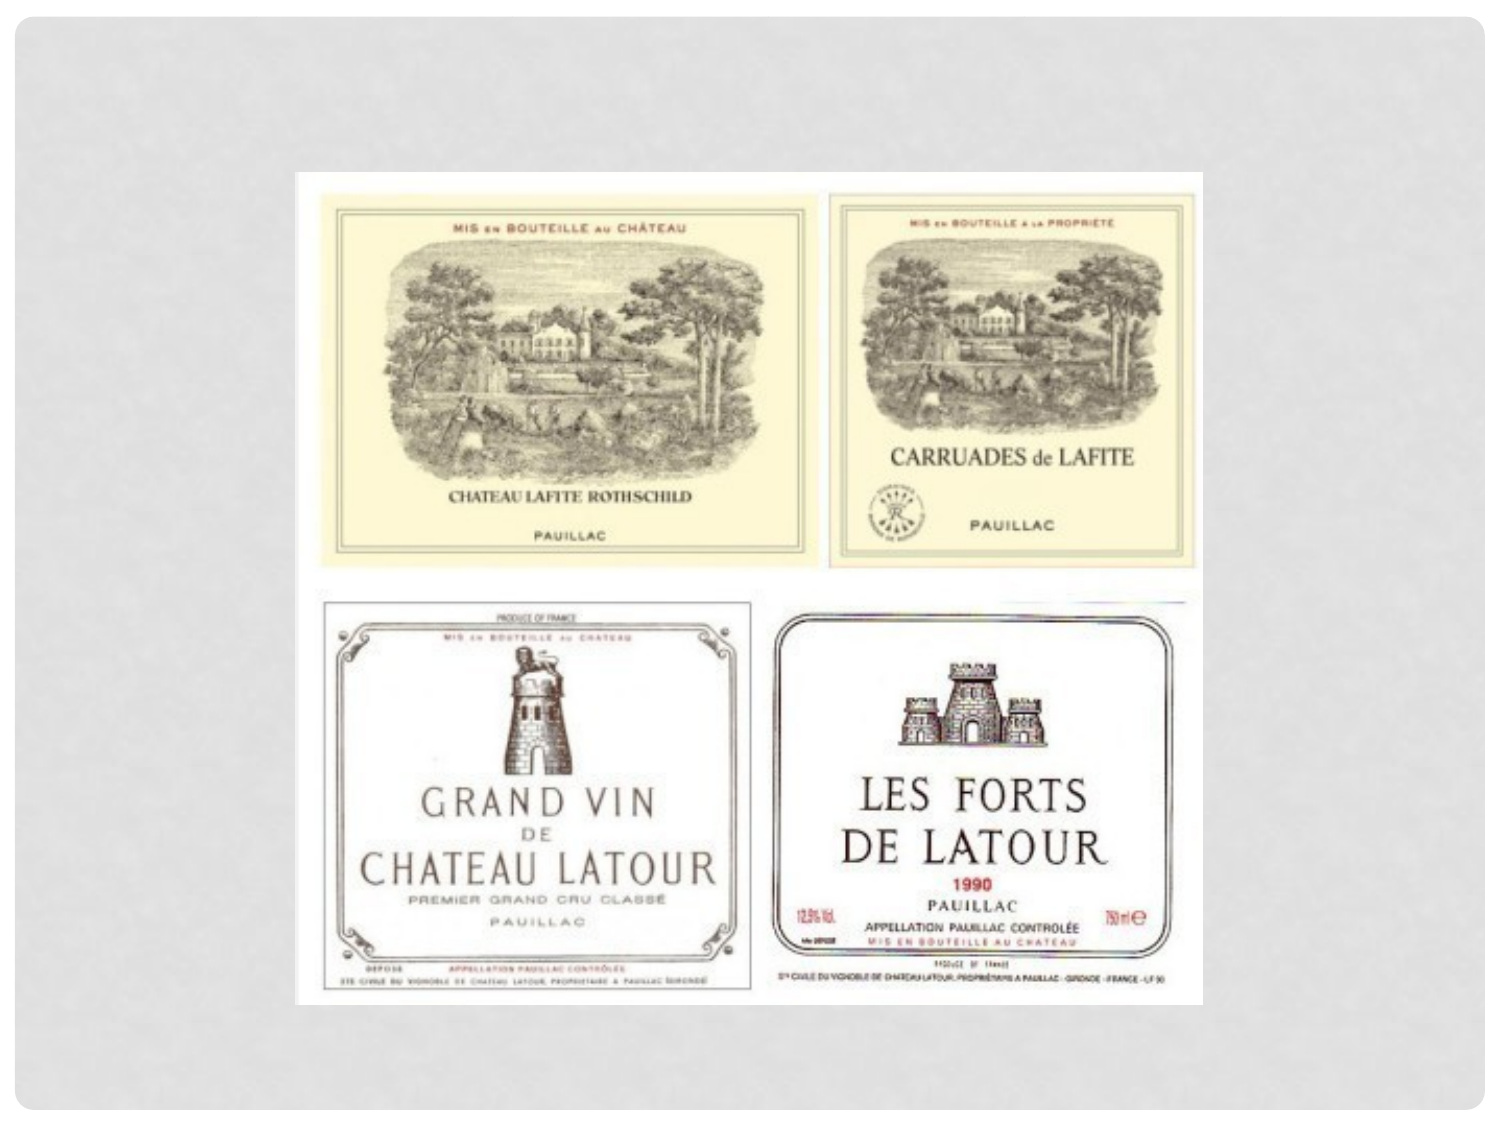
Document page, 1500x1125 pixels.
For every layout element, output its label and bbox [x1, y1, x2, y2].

picture [295, 172, 1203, 1005]
